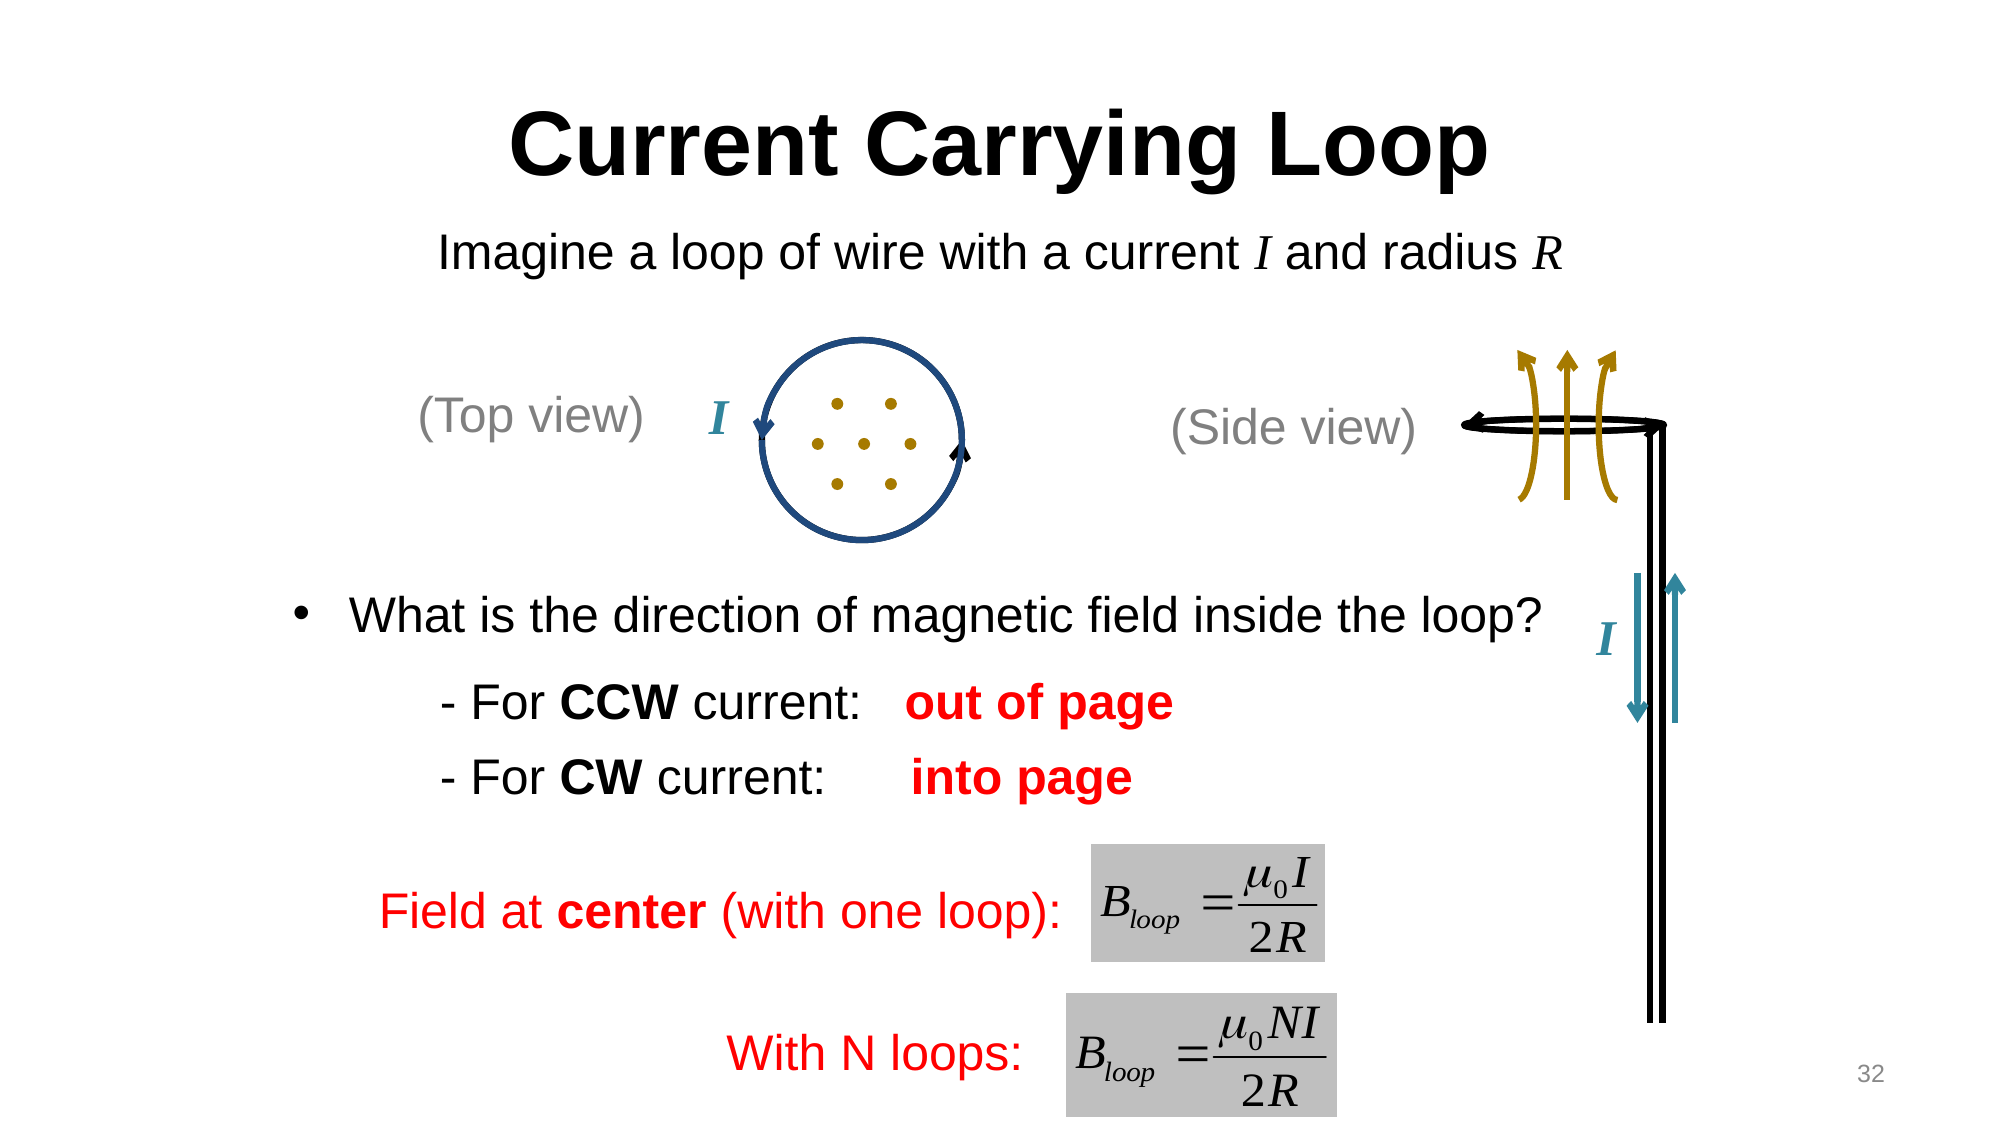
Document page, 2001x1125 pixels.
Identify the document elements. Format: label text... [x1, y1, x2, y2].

text_box (Top view) [387, 374, 675, 450]
text_box Imagine a loop of wire with a current I and radius R [399, 212, 1600, 288]
text_box What is the direction of magnetic field inside the loop? [262, 574, 1588, 650]
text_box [1463, 418, 1493, 432]
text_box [699, 992, 1338, 1118]
title Current Carrying Loop [99, 45, 1900, 233]
text_box I [1574, 597, 1633, 673]
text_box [1498, 349, 1637, 501]
text_box - For CCW current: out of page [425, 662, 1225, 737]
text_box - For CW current: into page [425, 737, 1225, 813]
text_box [687, 339, 963, 541]
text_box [362, 843, 1326, 963]
slide_number 32 [1433, 1042, 1900, 1103]
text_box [1640, 418, 1665, 432]
text_box (Side view) [1149, 387, 1438, 463]
